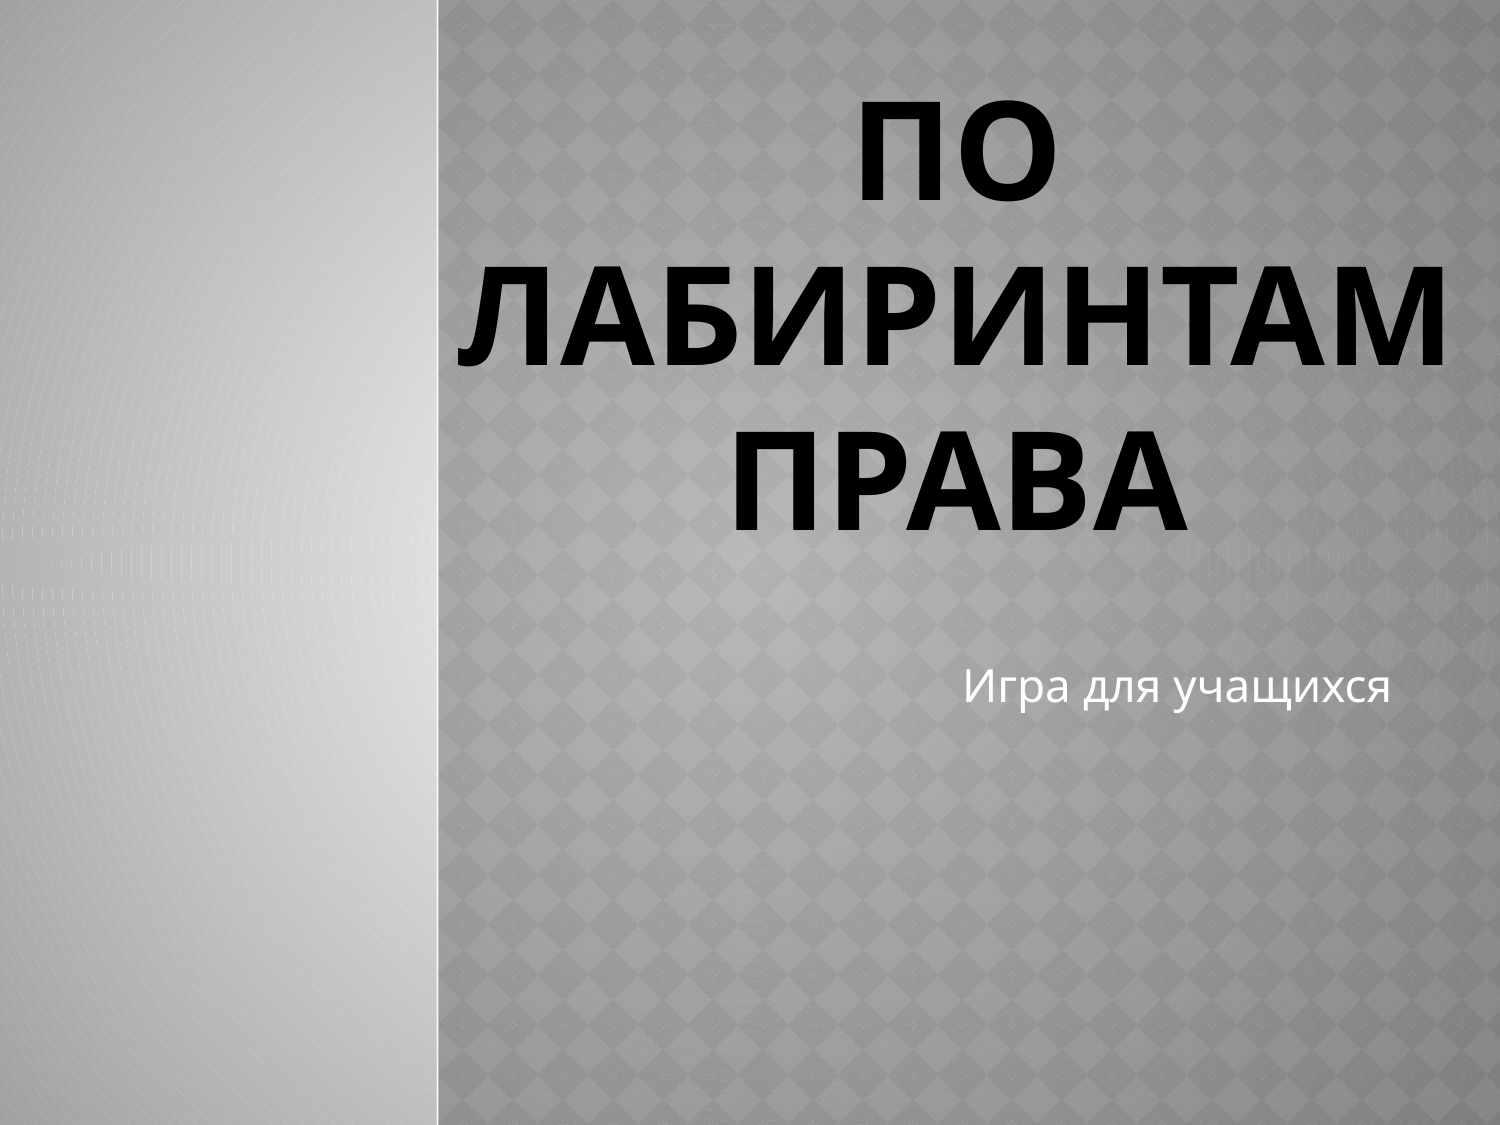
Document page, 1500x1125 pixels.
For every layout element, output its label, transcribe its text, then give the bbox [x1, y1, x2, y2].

subtitle Игра для учащихся [572, 657, 1412, 838]
title По лабиринтам права [442, 87, 1471, 558]
